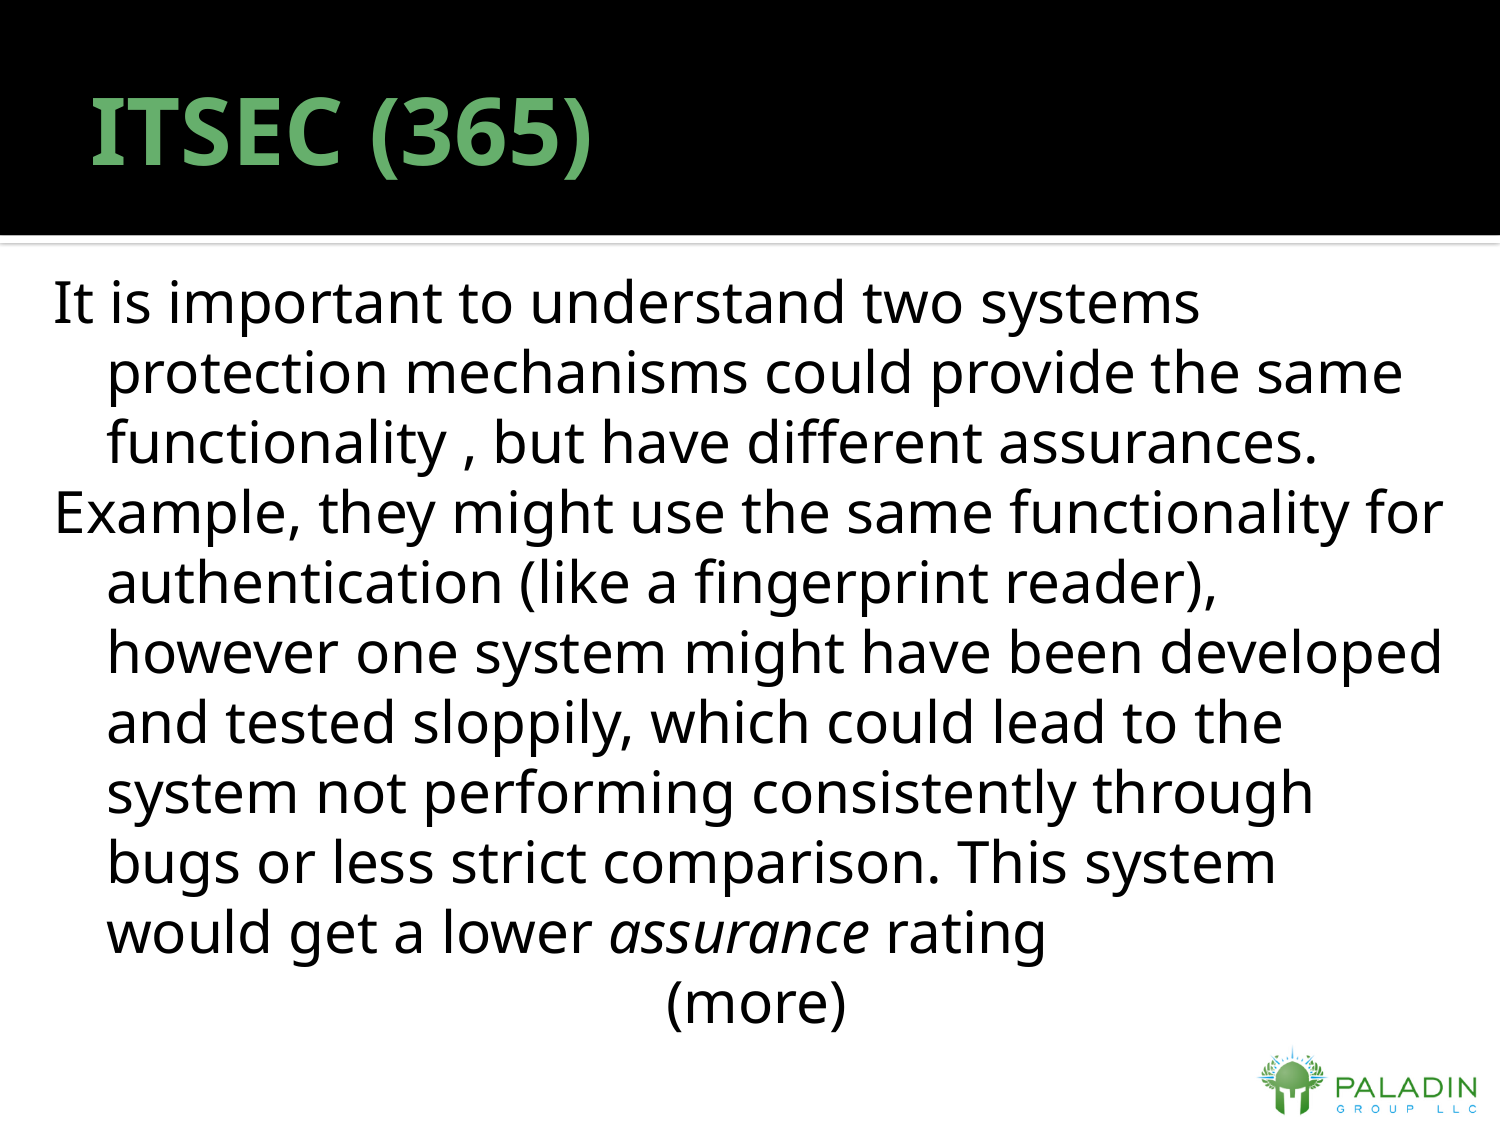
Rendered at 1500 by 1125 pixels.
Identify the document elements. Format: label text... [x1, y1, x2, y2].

picture [1250, 1040, 1487, 1125]
title ITSEC (365) [75, 25, 1425, 231]
list It is important to understand two systems protection mechanisms could provide the same functionality , but have different assurances. Example, they might use the same functionality for authentication (like a fingerprint reader), however one system might have been developed and tested sloppily, which could lead to the system not performing consistently through bugs or less strict comparison. This system would get a lower assurance rating (more) [24, 249, 1475, 1100]
